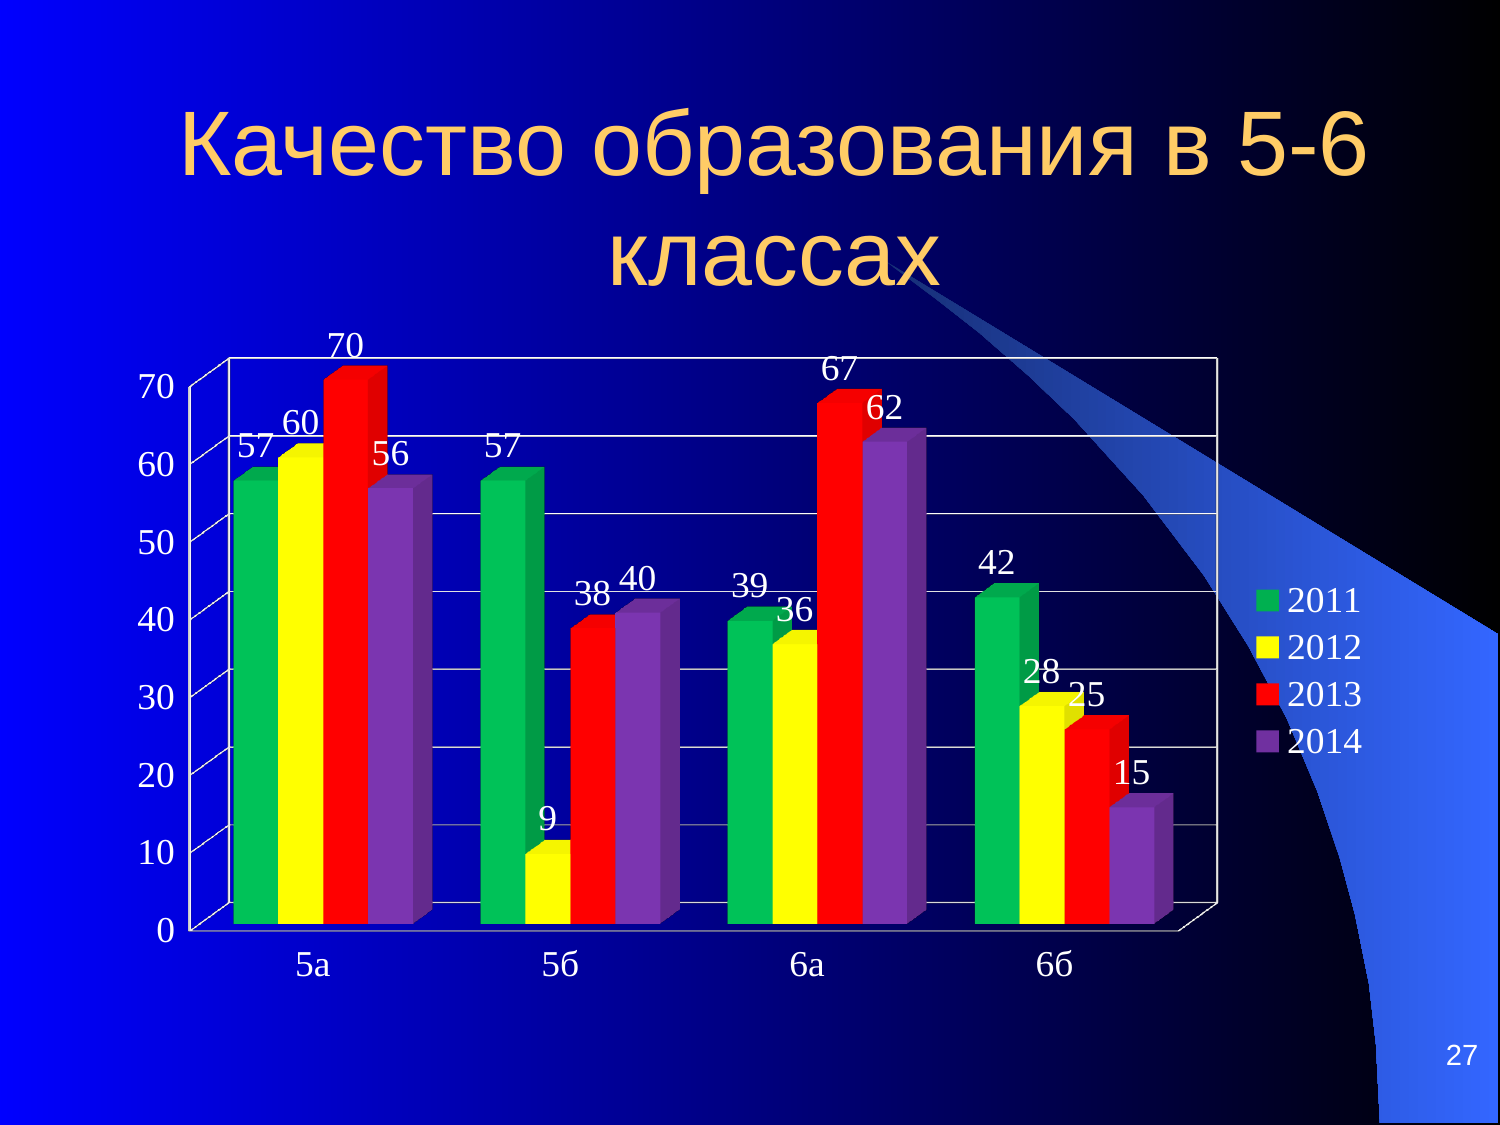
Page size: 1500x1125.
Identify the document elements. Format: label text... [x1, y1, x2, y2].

chart [111, 324, 1388, 1001]
title Качество образования в 5-6 классах [111, 99, 1438, 288]
slide_number 27 [1180, 1008, 1494, 1072]
